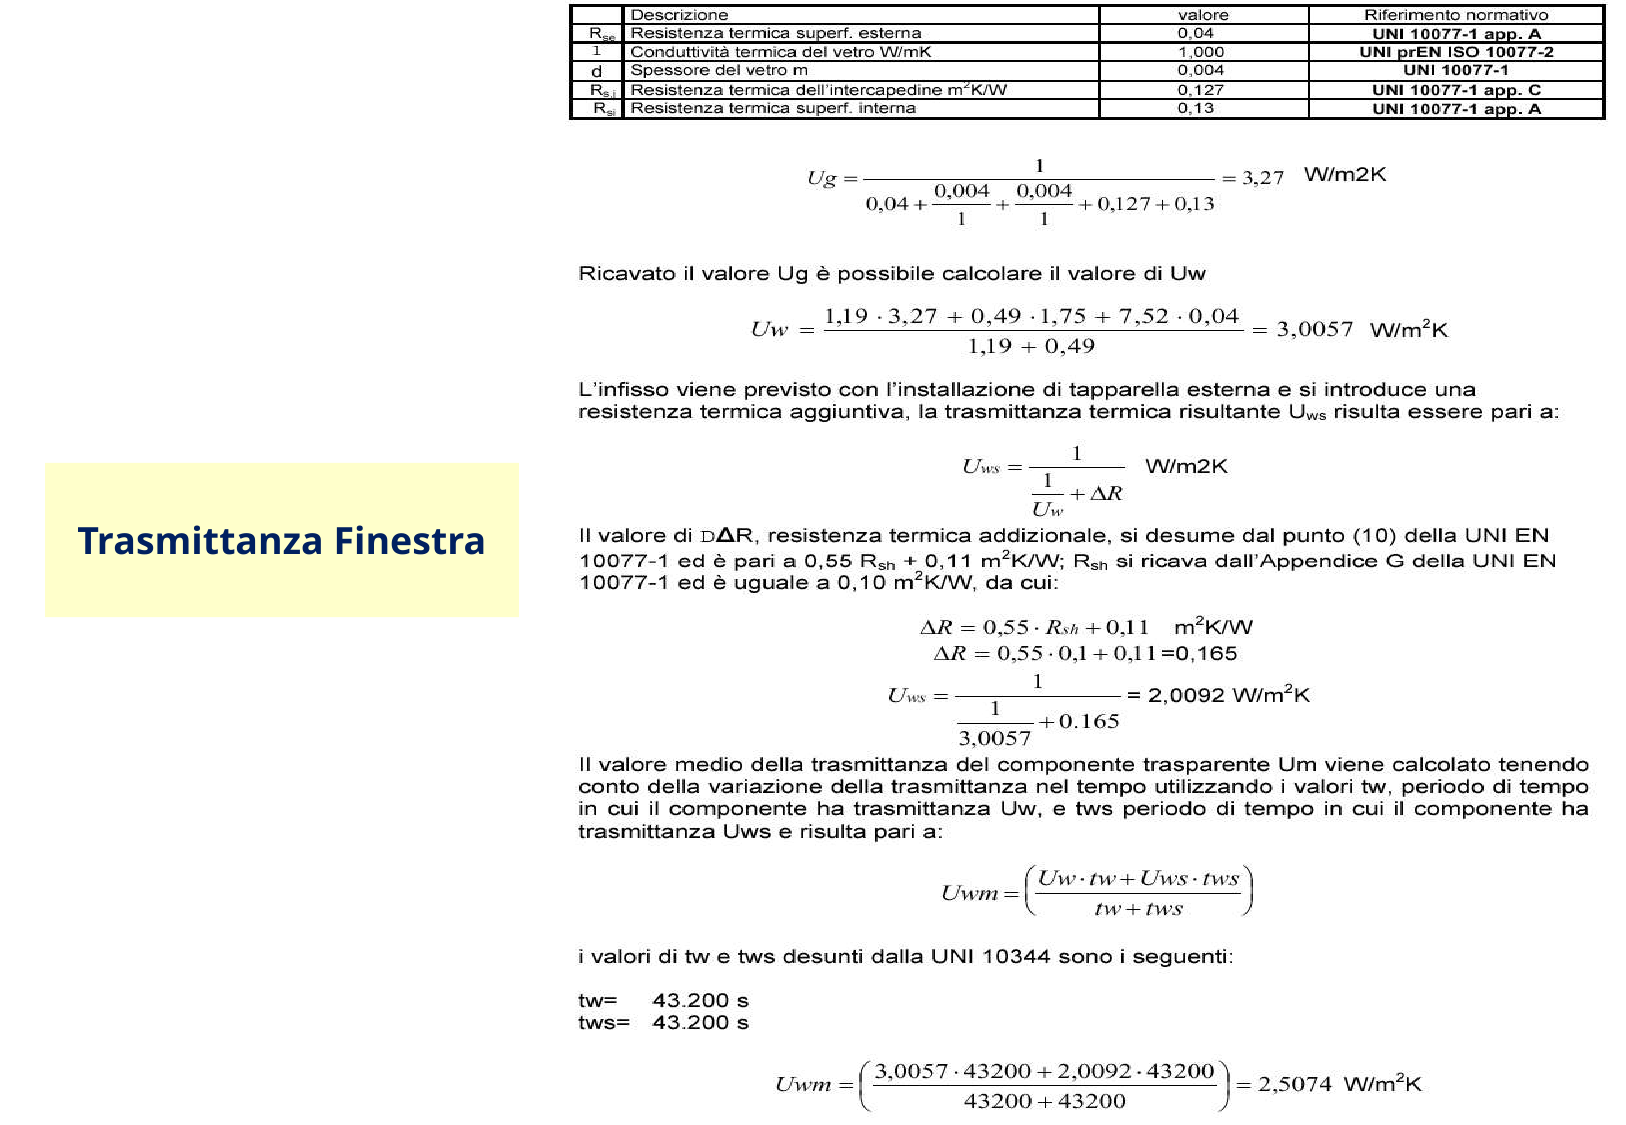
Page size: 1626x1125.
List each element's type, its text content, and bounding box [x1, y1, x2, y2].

picture [554, 0, 1612, 1125]
text_box Trasmittanza Finestra [45, 462, 519, 618]
